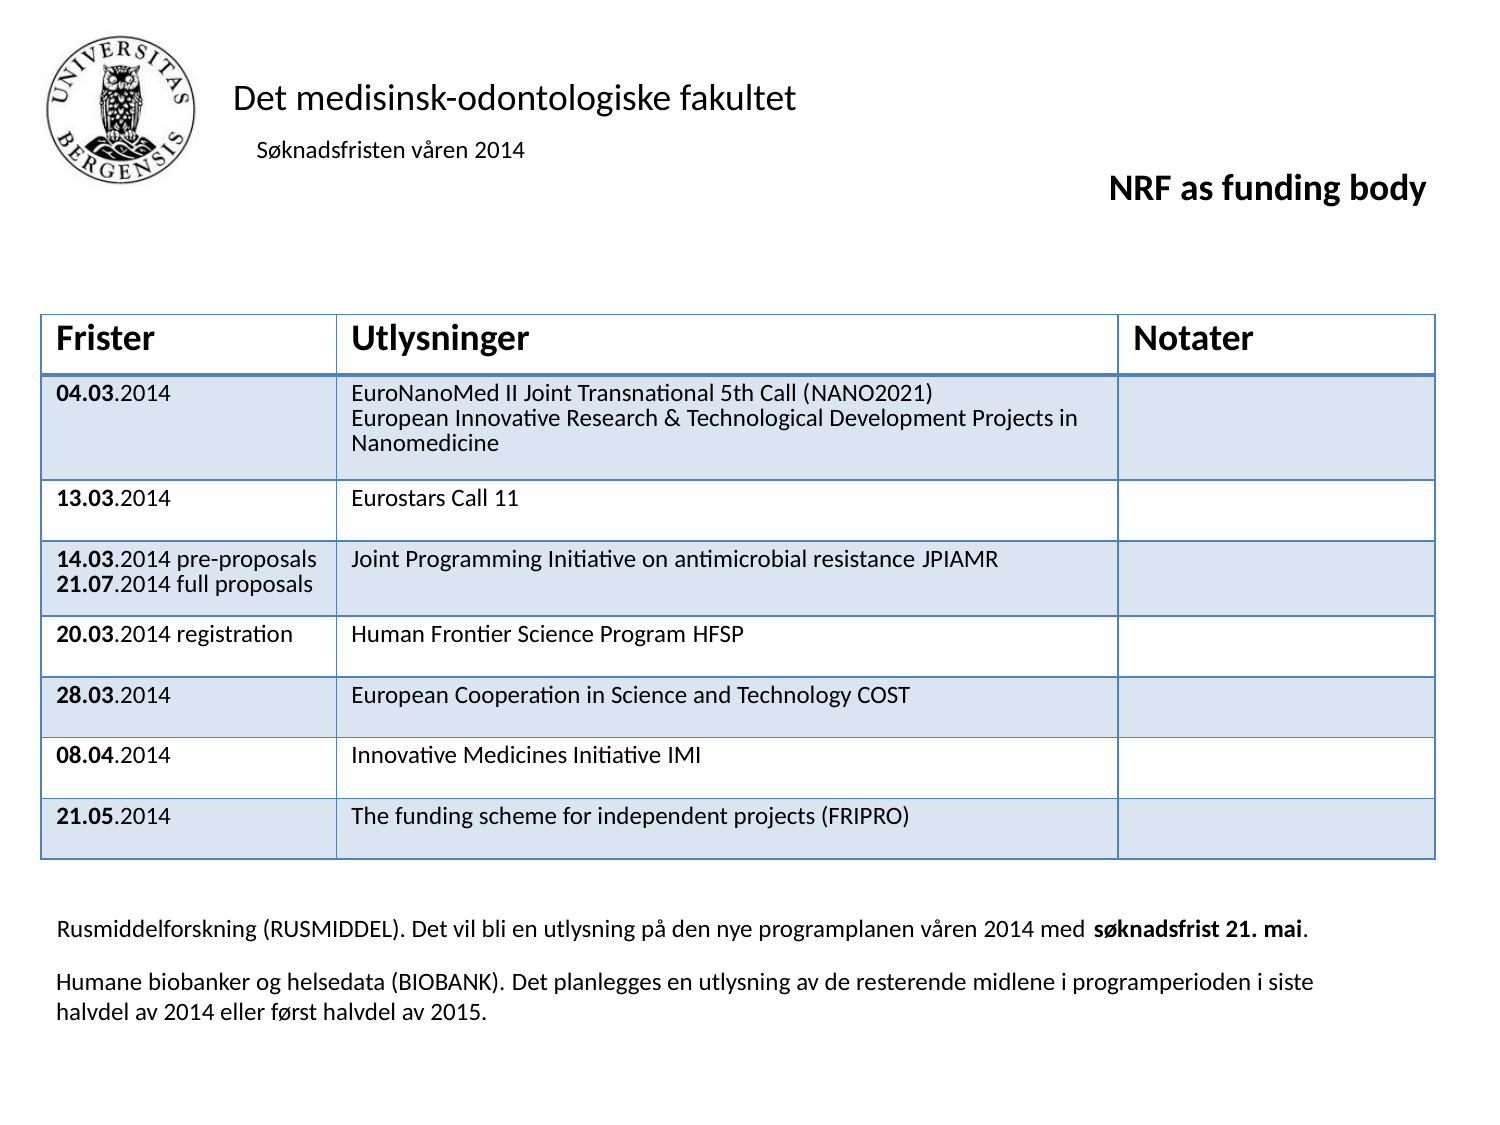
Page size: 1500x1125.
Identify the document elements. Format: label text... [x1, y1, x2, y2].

table_cell Innovative Medicines Initiative IMI [337, 738, 1117, 798]
table_cell 08.04.2014 [42, 738, 336, 798]
text_box Rusmiddelforskning (RUSMIDDEL). Det vil bli en utlysning på den nye programplanen våren 2014 med søknadsfrist 21. mai. [42, 905, 1436, 950]
table_cell European Cooperation in Science and Technology COST [337, 678, 1117, 737]
text_box Humane biobanker og helsedata (BIOBANK). Det planlegges en utlysning av de resterende midlene i programperioden i siste halvdel av 2014 eller først halvdel av 2015. [41, 957, 1341, 1033]
table_header Notater [1119, 315, 1434, 373]
table_cell [1119, 377, 1434, 479]
table_header Frister [42, 315, 336, 373]
table_cell 14.03.2014 pre-proposals 21.07.2014 full proposals [42, 542, 336, 615]
table_cell [1119, 738, 1434, 798]
text_box Søknadsfristen våren 2014 [241, 126, 597, 171]
table_cell Human Frontier Science Program HFSP [337, 617, 1117, 676]
table_cell 28.03.2014 [42, 678, 336, 737]
table_header Utlysninger [337, 315, 1117, 373]
table_cell 13.03.2014 [42, 481, 336, 540]
table_cell The funding scheme for independent projects (FRIPRO) [337, 799, 1117, 858]
table_cell [1119, 542, 1434, 615]
text_box Det medisinsk-odontologiske fakultet [218, 65, 928, 126]
table_cell [1119, 678, 1434, 737]
table_cell 20.03.2014 registration [42, 617, 336, 676]
table_cell [1119, 481, 1434, 540]
table_cell 21.05.2014 [42, 799, 336, 858]
table_cell Joint Programming Initiative on antimicrobial resistance JPIAMR [337, 542, 1117, 615]
table_cell EuroNanoMed II Joint Transnational 5th Call (NANO2021) European Innovative Research & Technological Development Projects in Nanomedicine [337, 377, 1117, 479]
table_cell [1119, 617, 1434, 676]
table_cell [1119, 799, 1434, 858]
table_cell Eurostars Call 11 [337, 481, 1117, 540]
picture [41, 30, 204, 192]
text_box NRF as funding body [1093, 155, 1449, 216]
table_cell 04.03.2014 [42, 377, 336, 479]
